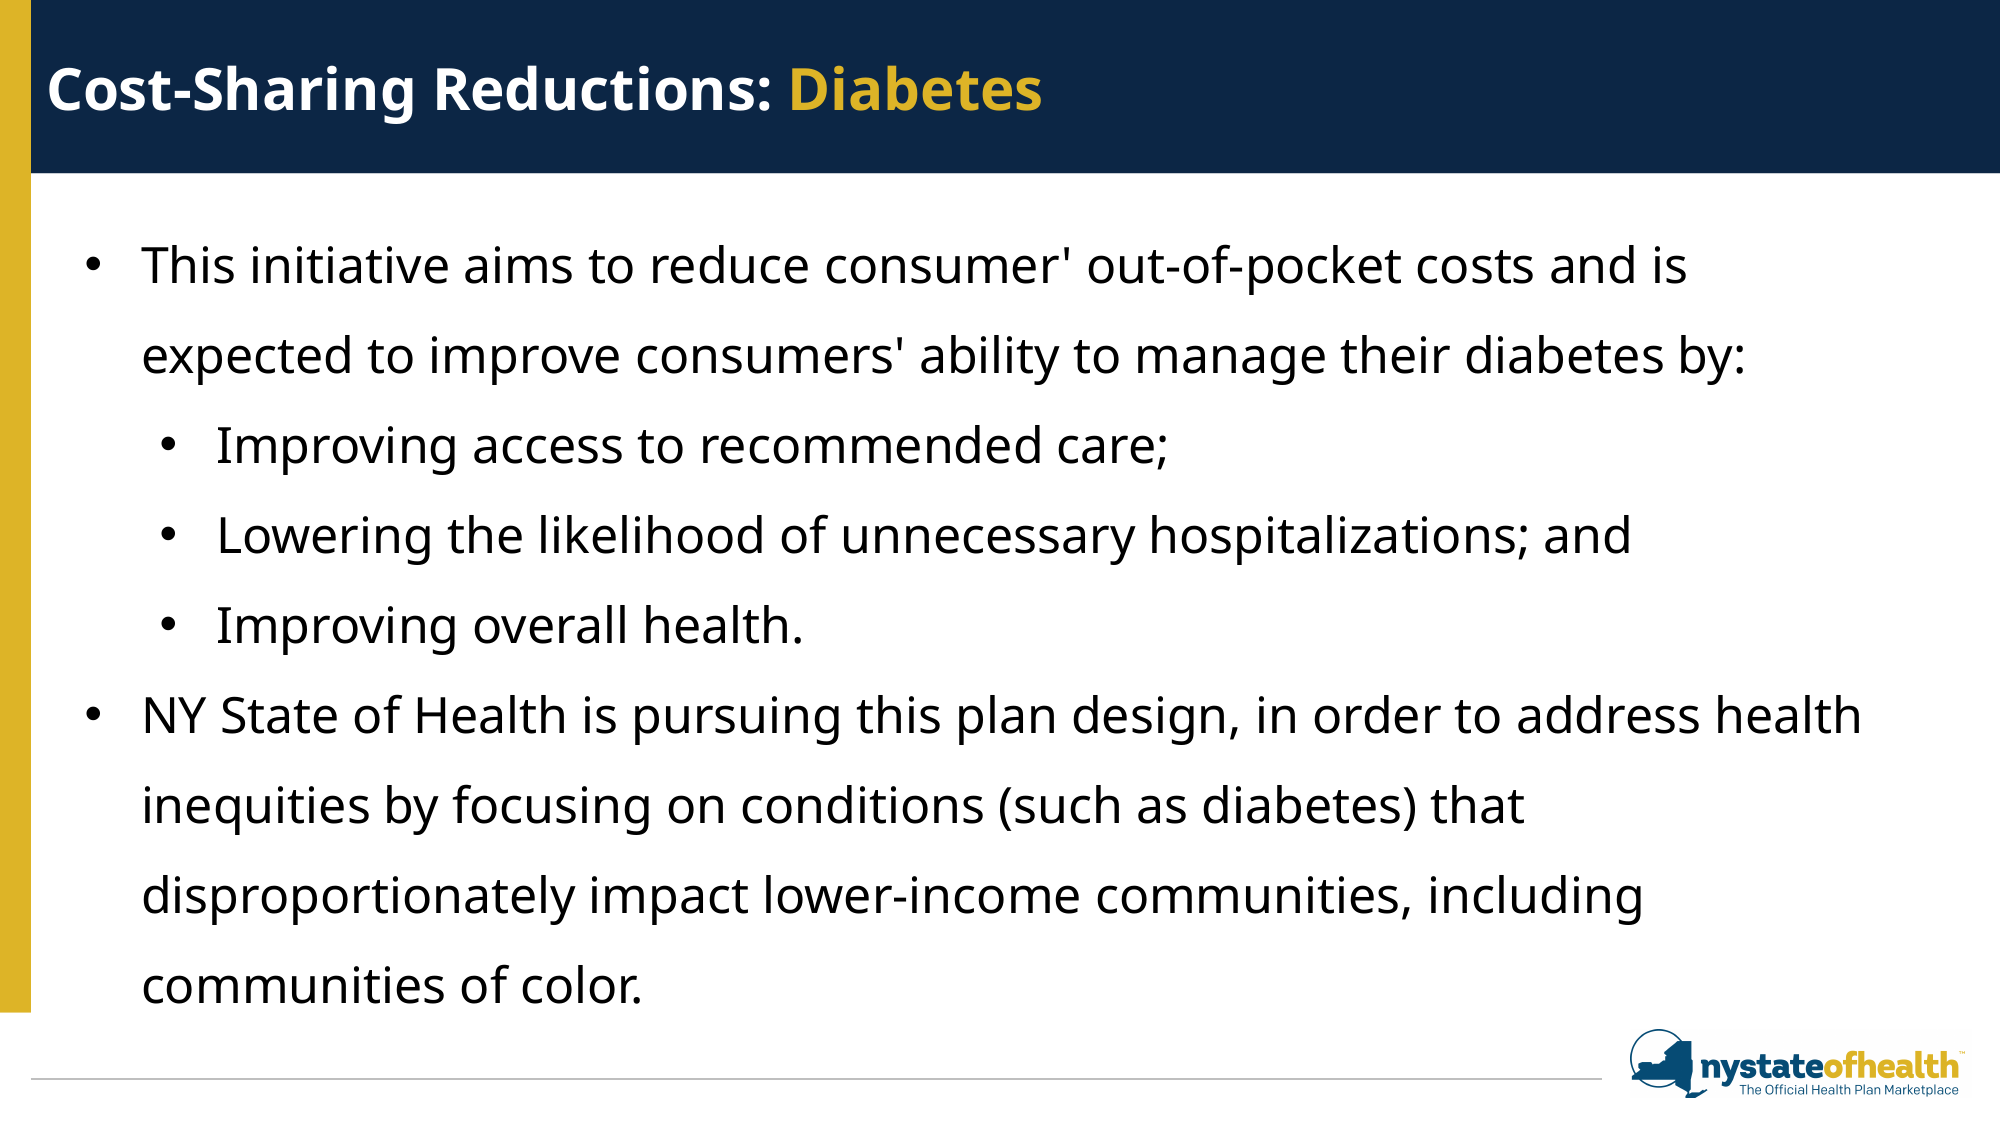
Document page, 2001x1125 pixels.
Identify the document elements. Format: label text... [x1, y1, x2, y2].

text_box [0, 0, 32, 1014]
text_box [32, 0, 2000, 175]
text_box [30, 1029, 1972, 1098]
text_box This initiative aims to reduce consumer' out-of-pocket costs and is expected to improve consumers' ability to manage their diabetes by: Improving access to recommended care; Lowering the likelihood of unnecessary hospitalizations; and Improving overall health. NY State of Health is pursuing this plan design, in order to address health inequities by focusing on conditions (such as diabetes) that disproportionately impact lower-income communities, including communities of color. [69, 195, 1931, 1021]
text_box Cost-Sharing Reductions: Diabetes [32, 15, 1971, 158]
